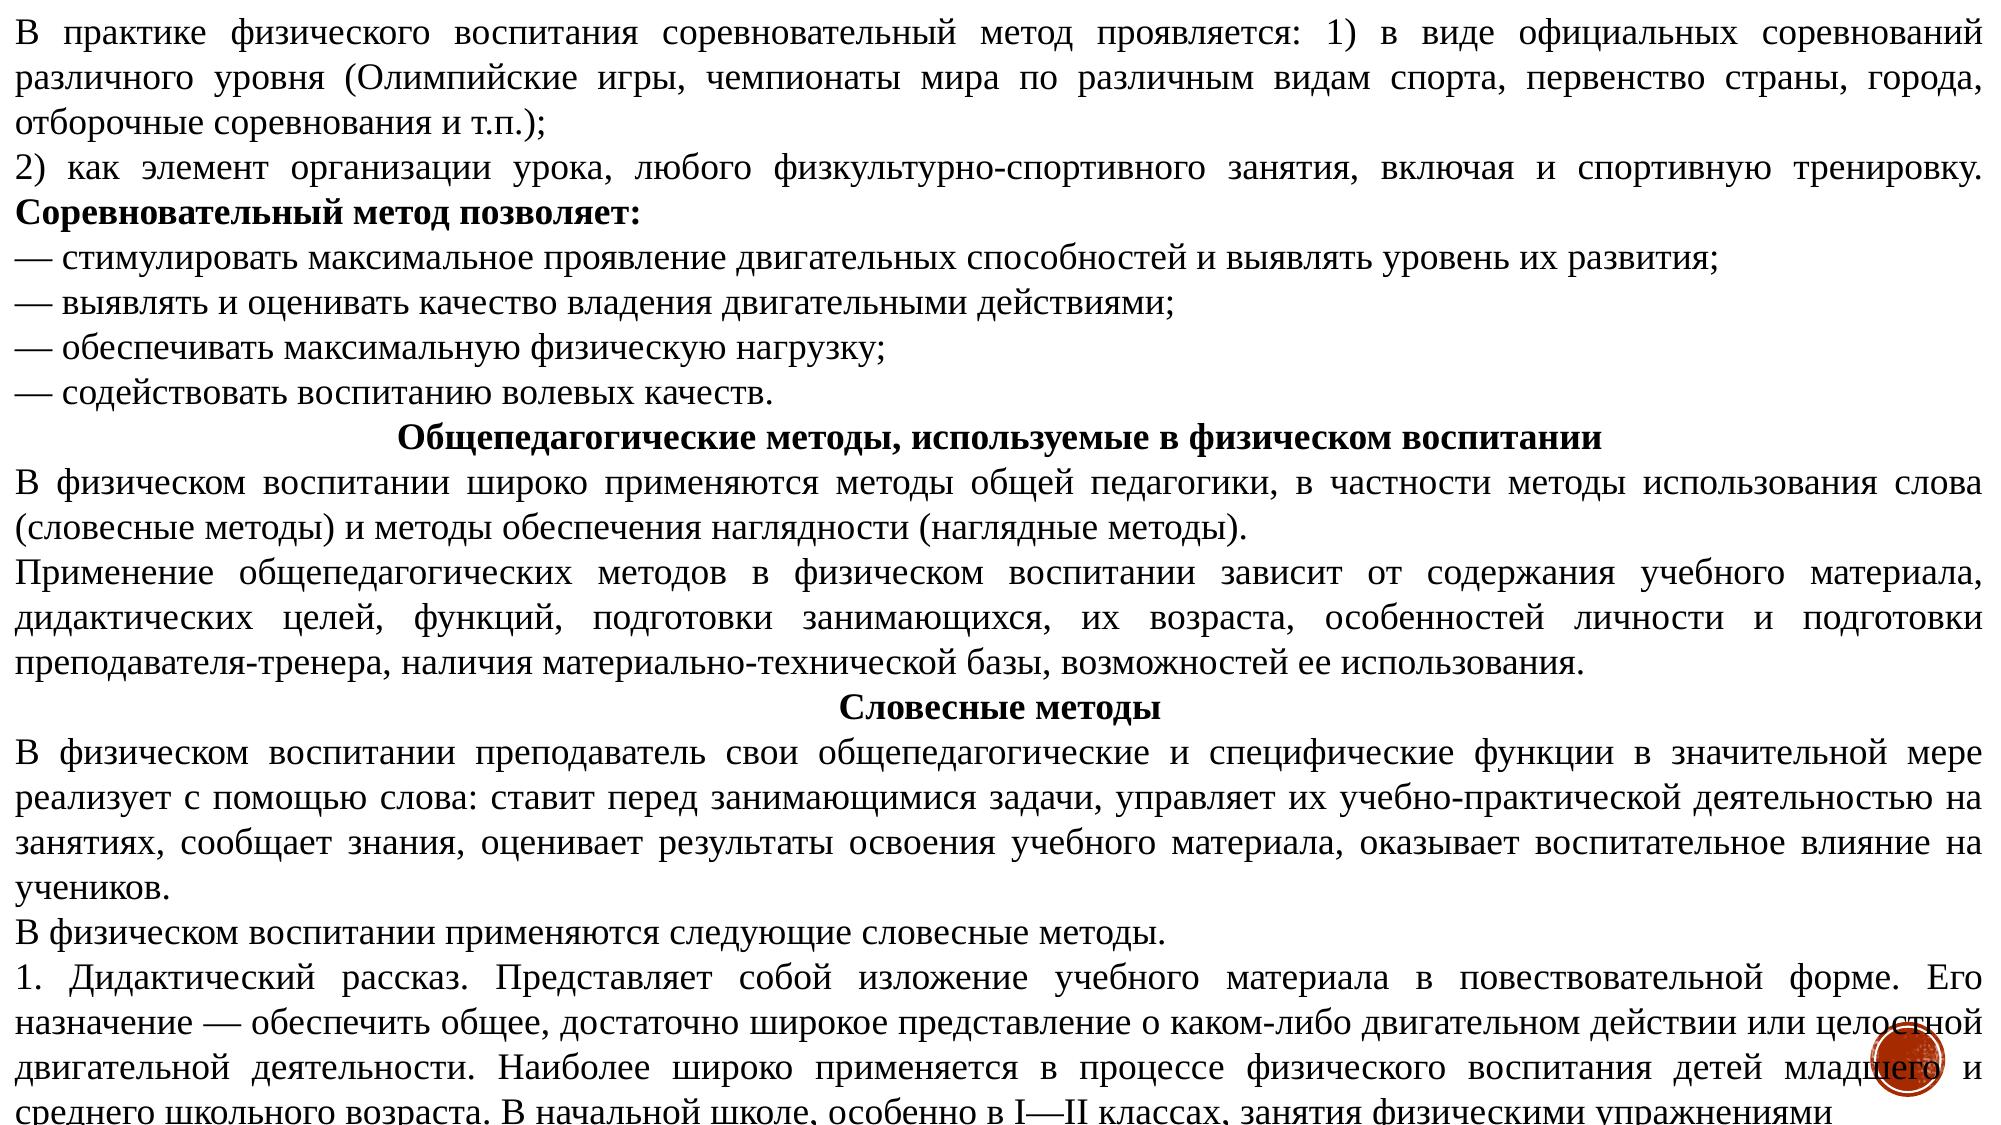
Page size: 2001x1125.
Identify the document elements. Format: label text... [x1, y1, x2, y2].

text_box В практике физического воспитания соревновательный метод проявляется: 1) в виде официальных соревнований различного уровня (Олимпийские игры, чемпионаты мира по различным видам спорта, первенство страны, города, отборочные соревнования и т.п.); 2) как элемент организации урока, любого физкультурно-спортивного занятия, включая и спортивную тренировку. Соревновательный метод позволяет: — стимулировать максимальное проявление двигательных способностей и выявлять уровень их развития; — выявлять и оценивать качество владения двигательными действиями; — обеспечивать максимальную физическую нагрузку; — содействовать воспитанию волевых качеств. Общепедагогические методы, используемые в физическом воспитании В физическом воспитании широко применяются методы общей педагогики, в частности методы использования слова (словесные методы) и методы обеспечения наглядности (наглядные методы). Применение общепедагогических методов в физическом воспитании зависит от содержания учебного материала, дидактических целей, функций, подготовки занимающихся, их возраста, особенностей личности и подготовки преподавателя-тренера, наличия материально-технической базы, возможностей ее использования. Словесные методы В физическом воспитании преподаватель свои общепедагогические и специфические функции в значительной мере реализует с помощью слова: ставит перед занимающимися задачи, управляет их учебно-практической деятельностью на занятиях, сообщает знания, оценивает результаты освоения учебного материала, оказывает воспитательное влияние на учеников. В физическом воспитании применяются следующие словесные методы. 1. Дидактический рассказ. Представляет собой изложение учебного материала в повествовательной форме. Его назначение — обеспечить общее, достаточно широкое представление о каком-либо двигательном действии или целостной двигательной деятельности. Наиболее широко применяется в процессе физического воспитания детей младшего и среднего школьного возраста. В начальной школе, особенно в I—II классах, занятия физическими упражнениями [0, 0, 2000, 1125]
